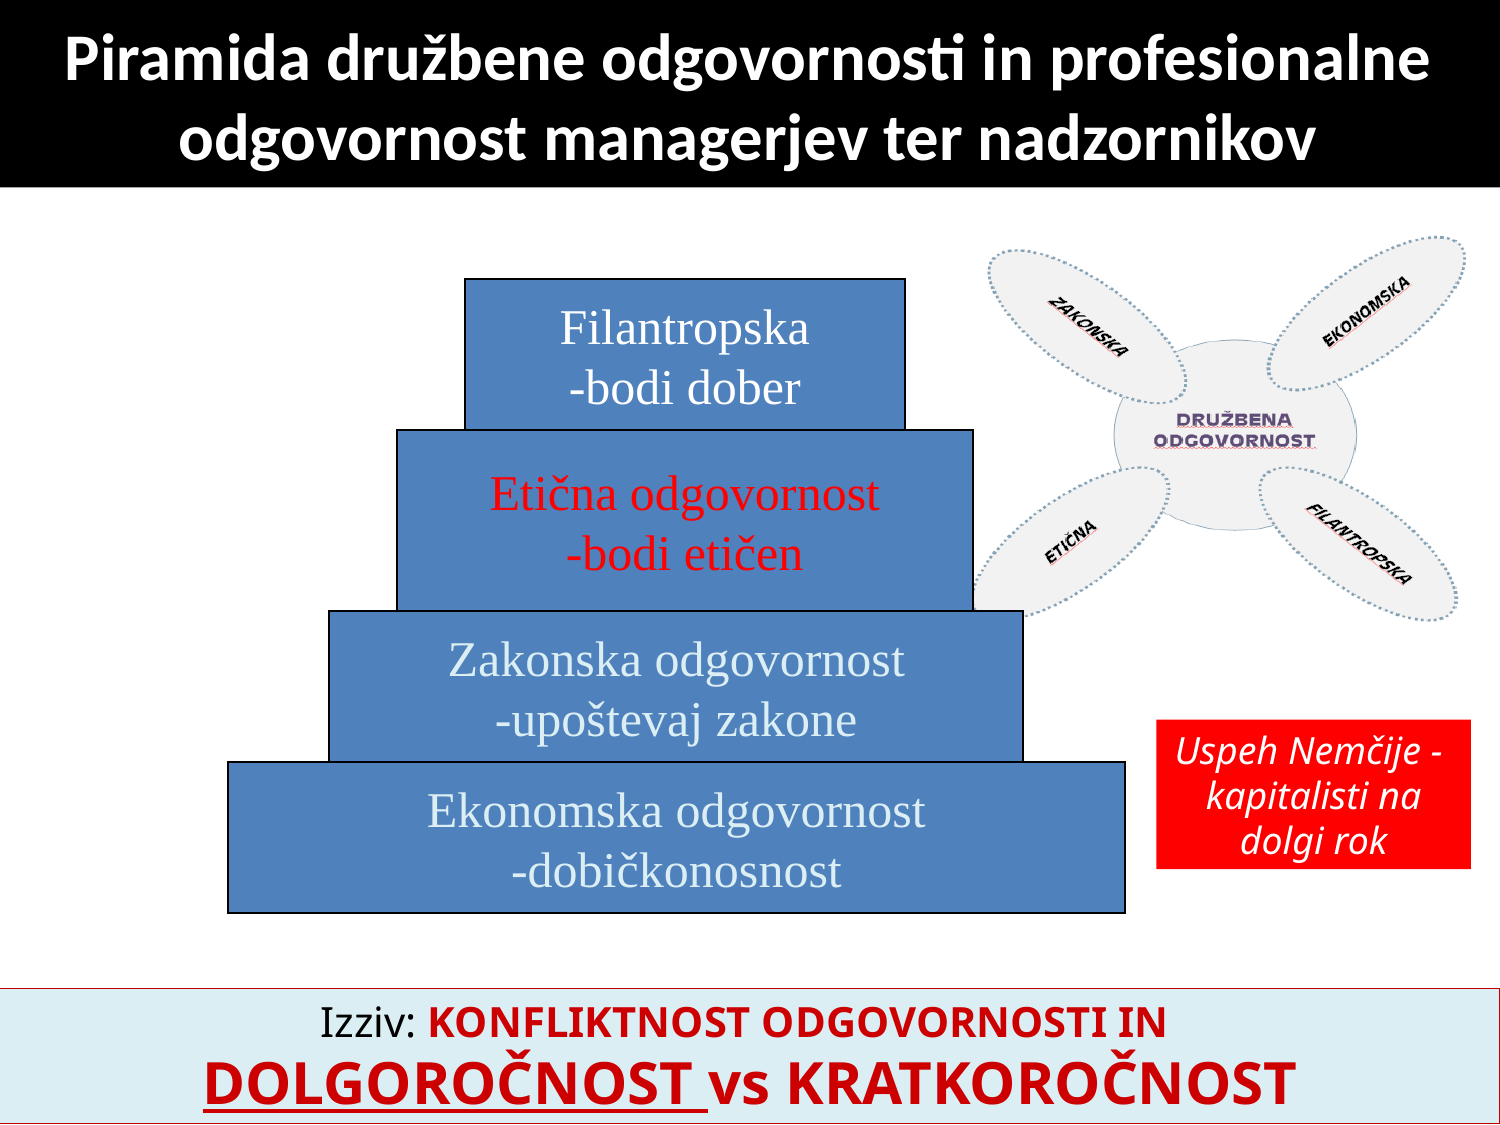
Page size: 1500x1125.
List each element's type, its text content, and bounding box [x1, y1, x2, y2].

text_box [227, 279, 1126, 913]
picture [937, 209, 1500, 647]
title Piramida družbene odgovornosti in profesionalne odgovornost managerjev ter nadzornikov [0, 0, 1500, 188]
text_box Izziv: KONFLIKTNOST ODGOVORNOSTI IN DOLGOROČNOST vs KRATKOROČNOST [0, 988, 1500, 1124]
text_box Uspeh Nemčije - kapitalisti na dolgi rok [1156, 719, 1471, 870]
